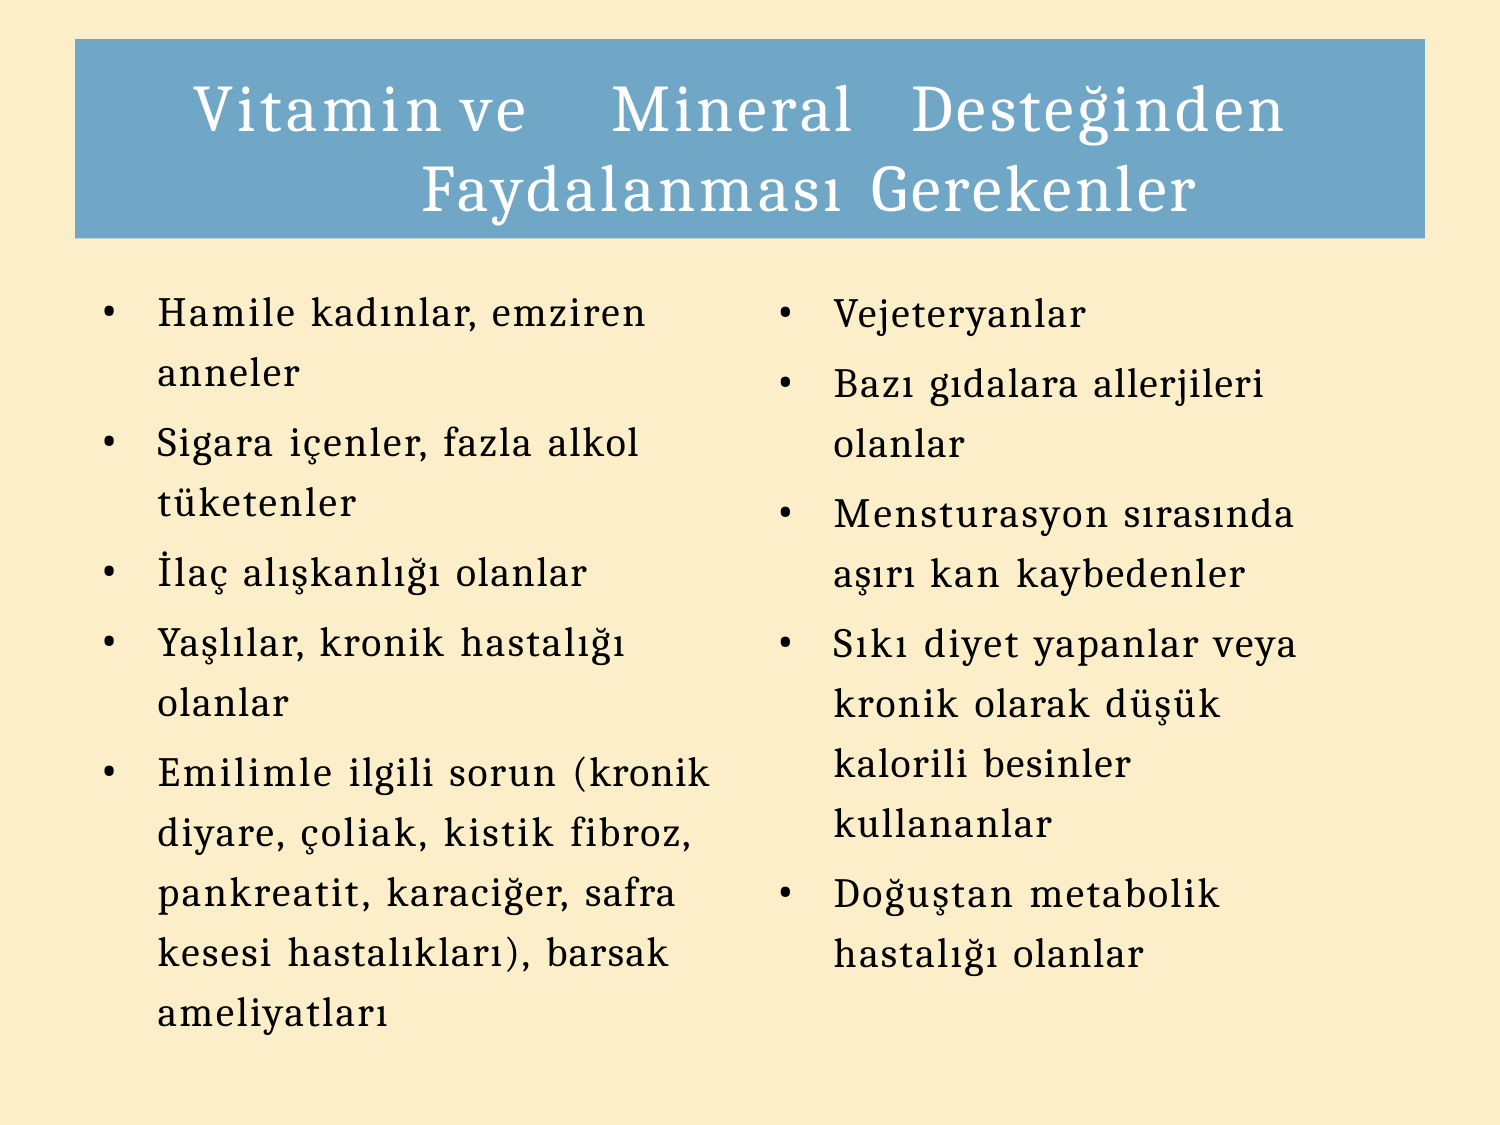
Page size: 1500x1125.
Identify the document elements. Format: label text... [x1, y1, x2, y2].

text_box [35, 262, 738, 1067]
text_box Hamile kadınlar, emziren anneler Sigara içenler, fazla alkol tüketenler İlaç alışkanlığı olanlar Yaşlılar, kronik hastalığı olanlar Emilimle ilgili sorun (kronik diyare, çoliak, kistik fibroz, pankreatit, karaciğer, safra kesesi hastalıkları), barsak ameliyatları [99, 272, 775, 1036]
text_box Vejeteryanlar Bazı gıdalara allerjileri olanlar Mensturasyon sırasında aşırı kan kaybedenler Sıkı diyet yapanlar veya kronik olarak düşük kalorili besinler kullananlar Doğuştan metabolik hastalığı olanlar [762, 274, 1425, 976]
title Vitamin ve Mineral Desteğinden Faydalanması Gerekenler [75, 39, 1425, 239]
